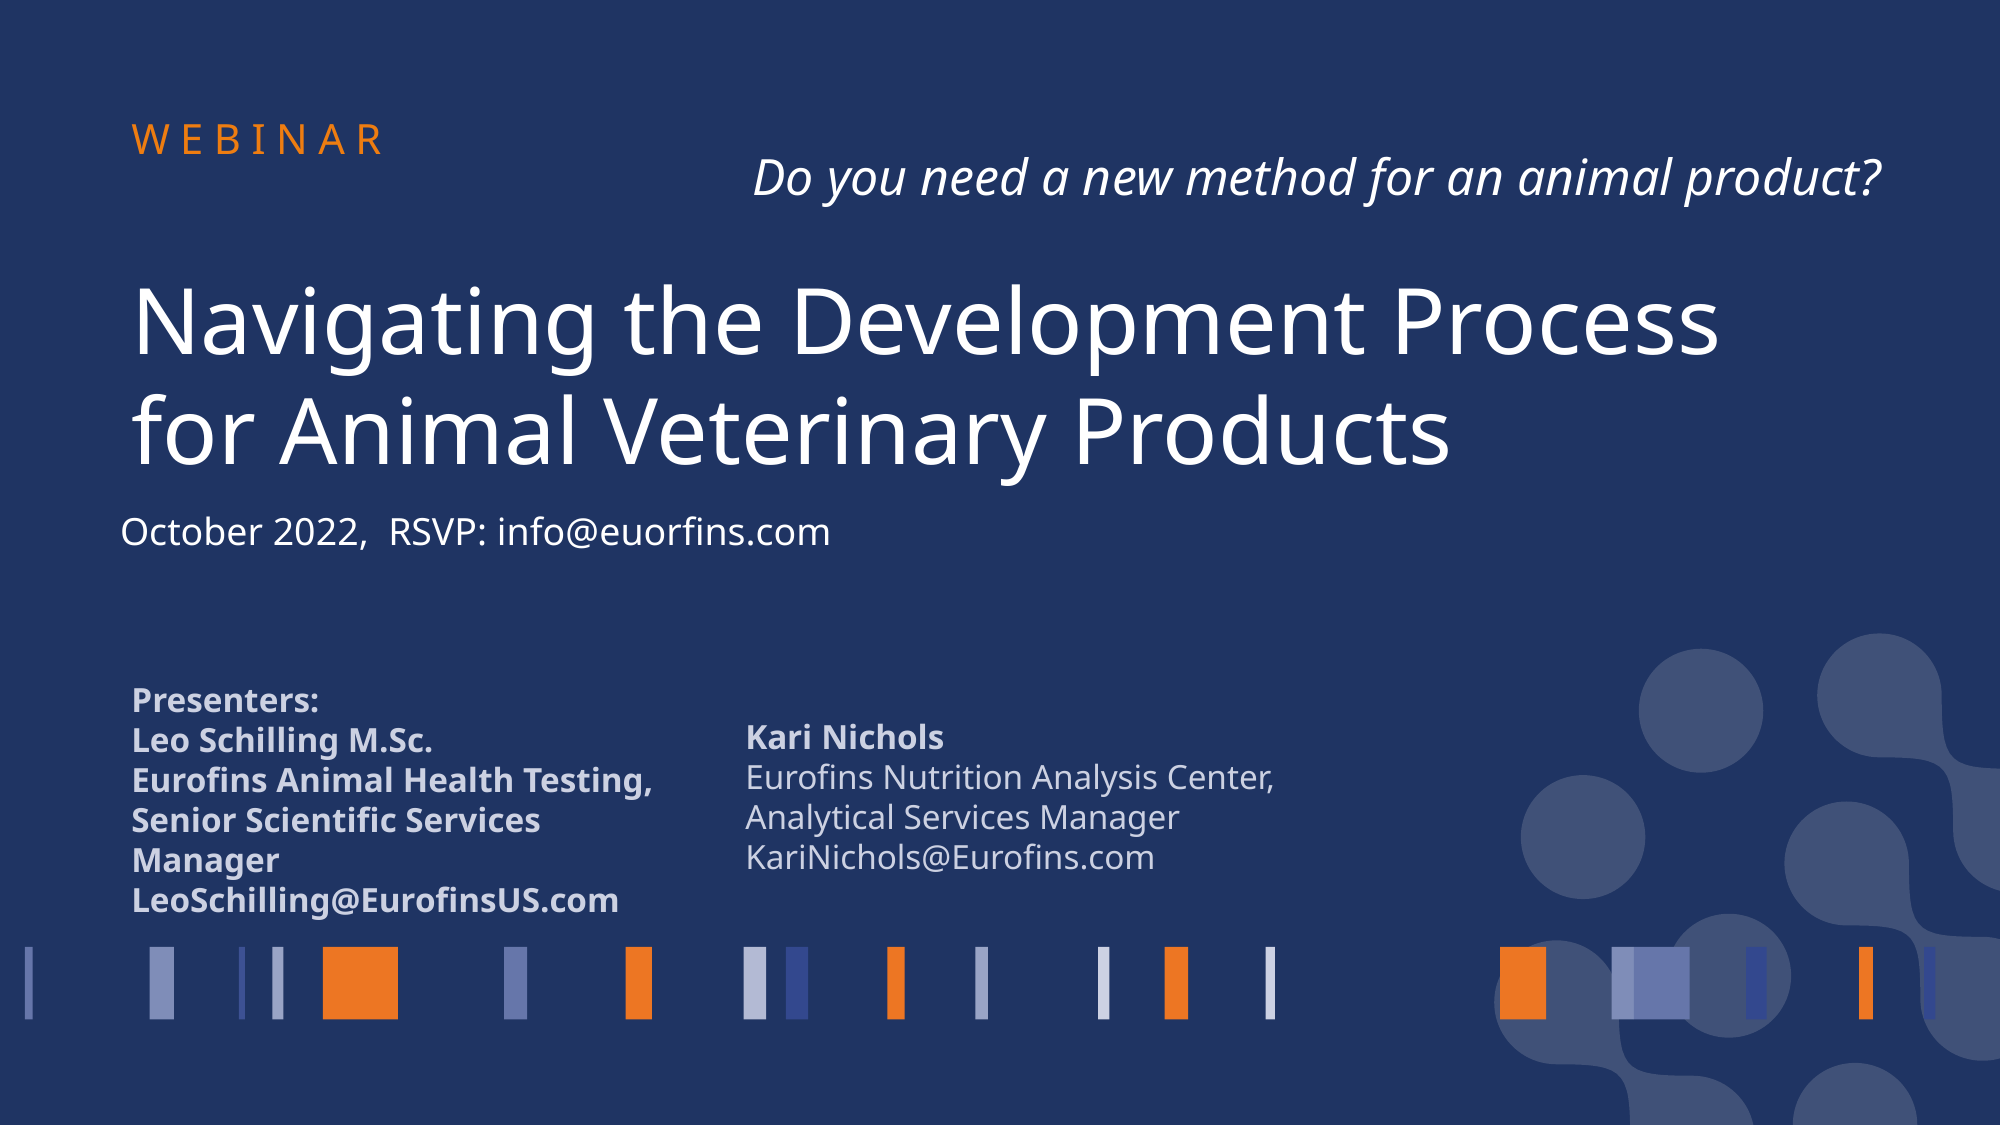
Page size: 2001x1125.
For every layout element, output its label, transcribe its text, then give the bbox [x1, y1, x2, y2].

text_box October 2022, RSVP: info@euorfins.com [105, 500, 847, 561]
subtitle Presenters: Leo Schilling M.Sc. Eurofins Animal Health Testing, Senior Scientific Services Manager LeoSchilling@EurofinsUS.com [116, 671, 703, 915]
text_box Kari Nichols Eurofins Nutrition Analysis Center, Analytical Services Manager KariNichols@Eurofins.com [730, 708, 1317, 933]
title WEBINAR Navigating the Development Process for Animal Veterinary Products [116, 105, 1842, 323]
text_box Do you need a new method for an animal product? [737, 138, 1897, 213]
